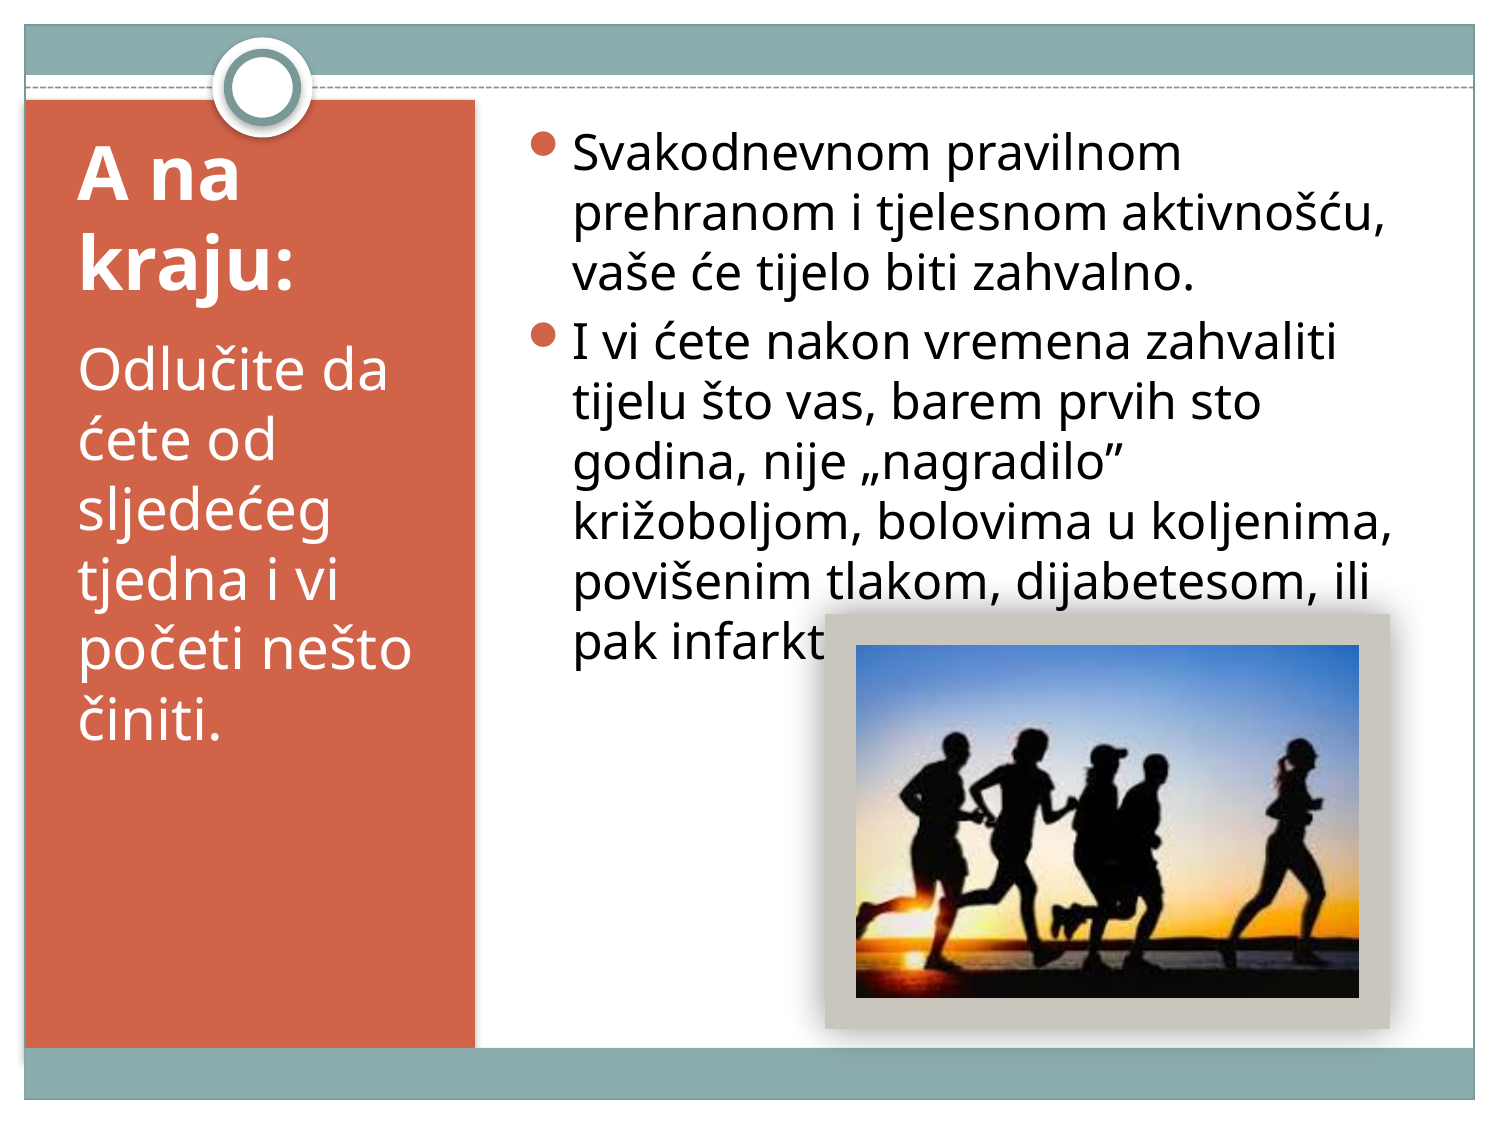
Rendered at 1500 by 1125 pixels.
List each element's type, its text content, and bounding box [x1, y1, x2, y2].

title A na kraju: [62, 149, 450, 313]
picture [856, 644, 1360, 999]
list Svakodnevnom pravilnom prehranom i tjelesnom aktivnošću, vaše će tijelo biti zahvalno. I vi ćete nakon vremena zahvaliti tijelu što vas, barem prvih sto godina, nije „nagradilo” križoboljom, bolovima u koljenima, povišenim tlakom, dijabetesom, ili pak infarktom. [512, 112, 1438, 1000]
list Odlučite da ćete od sljedećeg tjedna i vi početi nešto činiti. [62, 324, 450, 1005]
